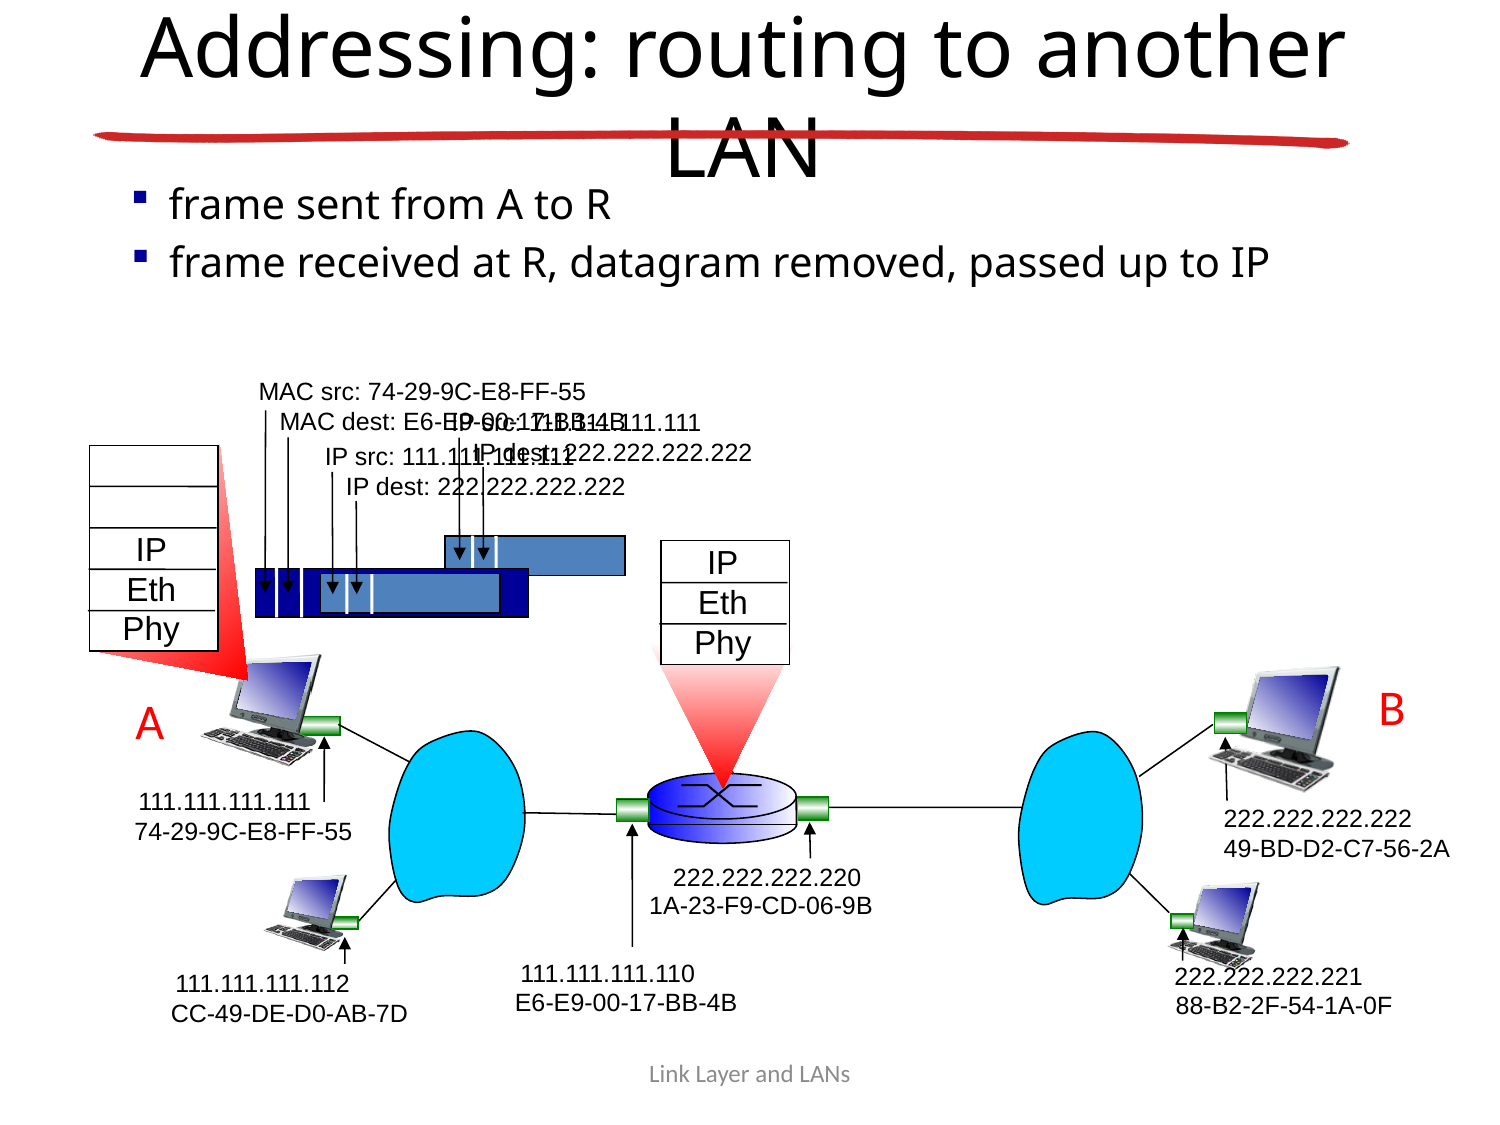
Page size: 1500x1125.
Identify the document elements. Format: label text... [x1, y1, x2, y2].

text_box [87, 440, 249, 681]
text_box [116, 649, 1466, 1036]
text_box frame sent from A to R [115, 177, 1391, 257]
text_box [242, 367, 644, 618]
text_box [437, 399, 768, 561]
picture [88, 124, 1364, 154]
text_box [648, 453, 796, 789]
title Addressing: routing to another LAN [87, 0, 1400, 188]
text_box frame received at R, datagram removed, passed up to IP [116, 236, 1392, 315]
footer Link Layer and LANs [512, 1044, 988, 1103]
